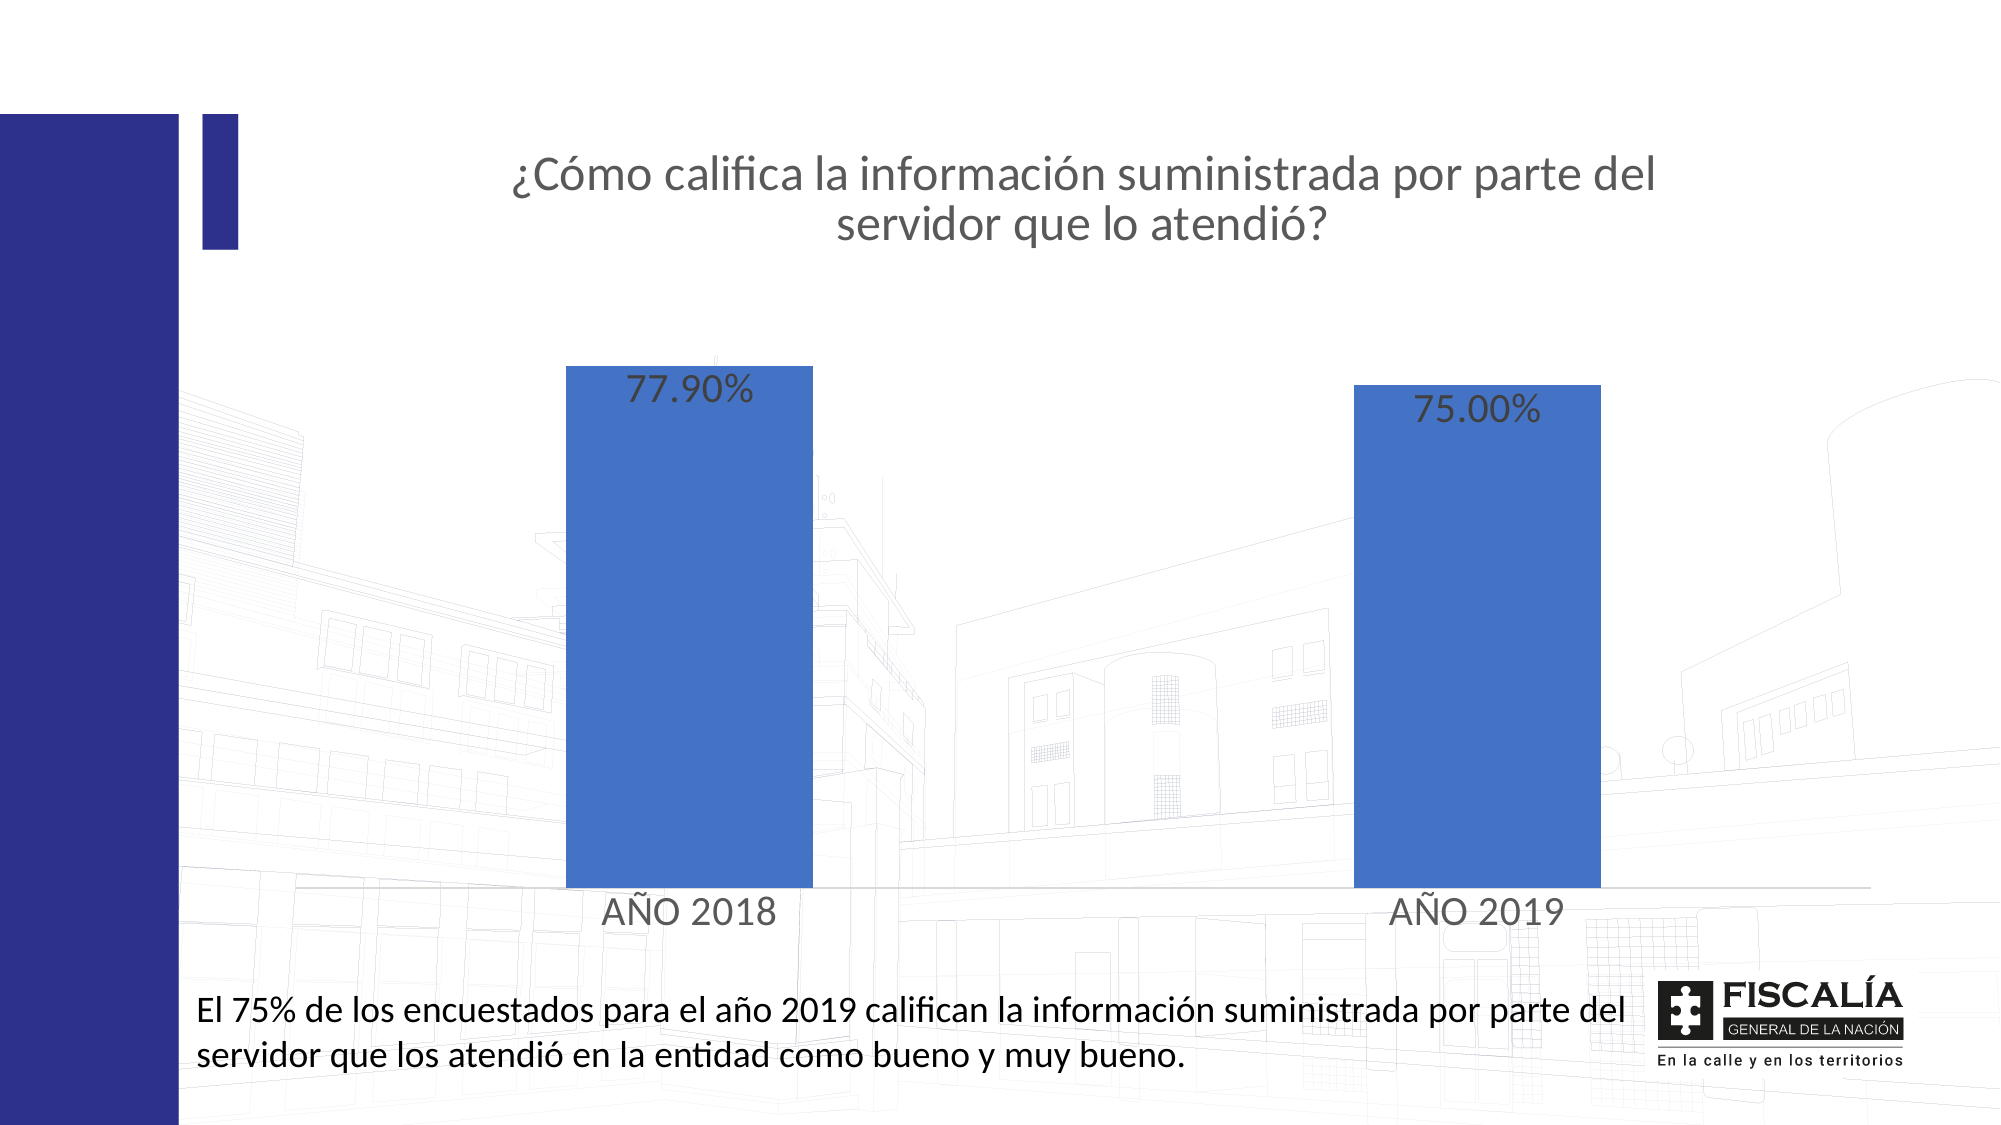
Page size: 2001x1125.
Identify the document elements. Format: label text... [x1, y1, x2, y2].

picture [0, 0, 2001, 1125]
chart [262, 112, 1904, 954]
text_box El 75% de los encuestados para el año 2019 califican la información suministrada por parte del servidor que los atendió en la entidad como bueno y muy bueno. [181, 977, 1655, 1083]
